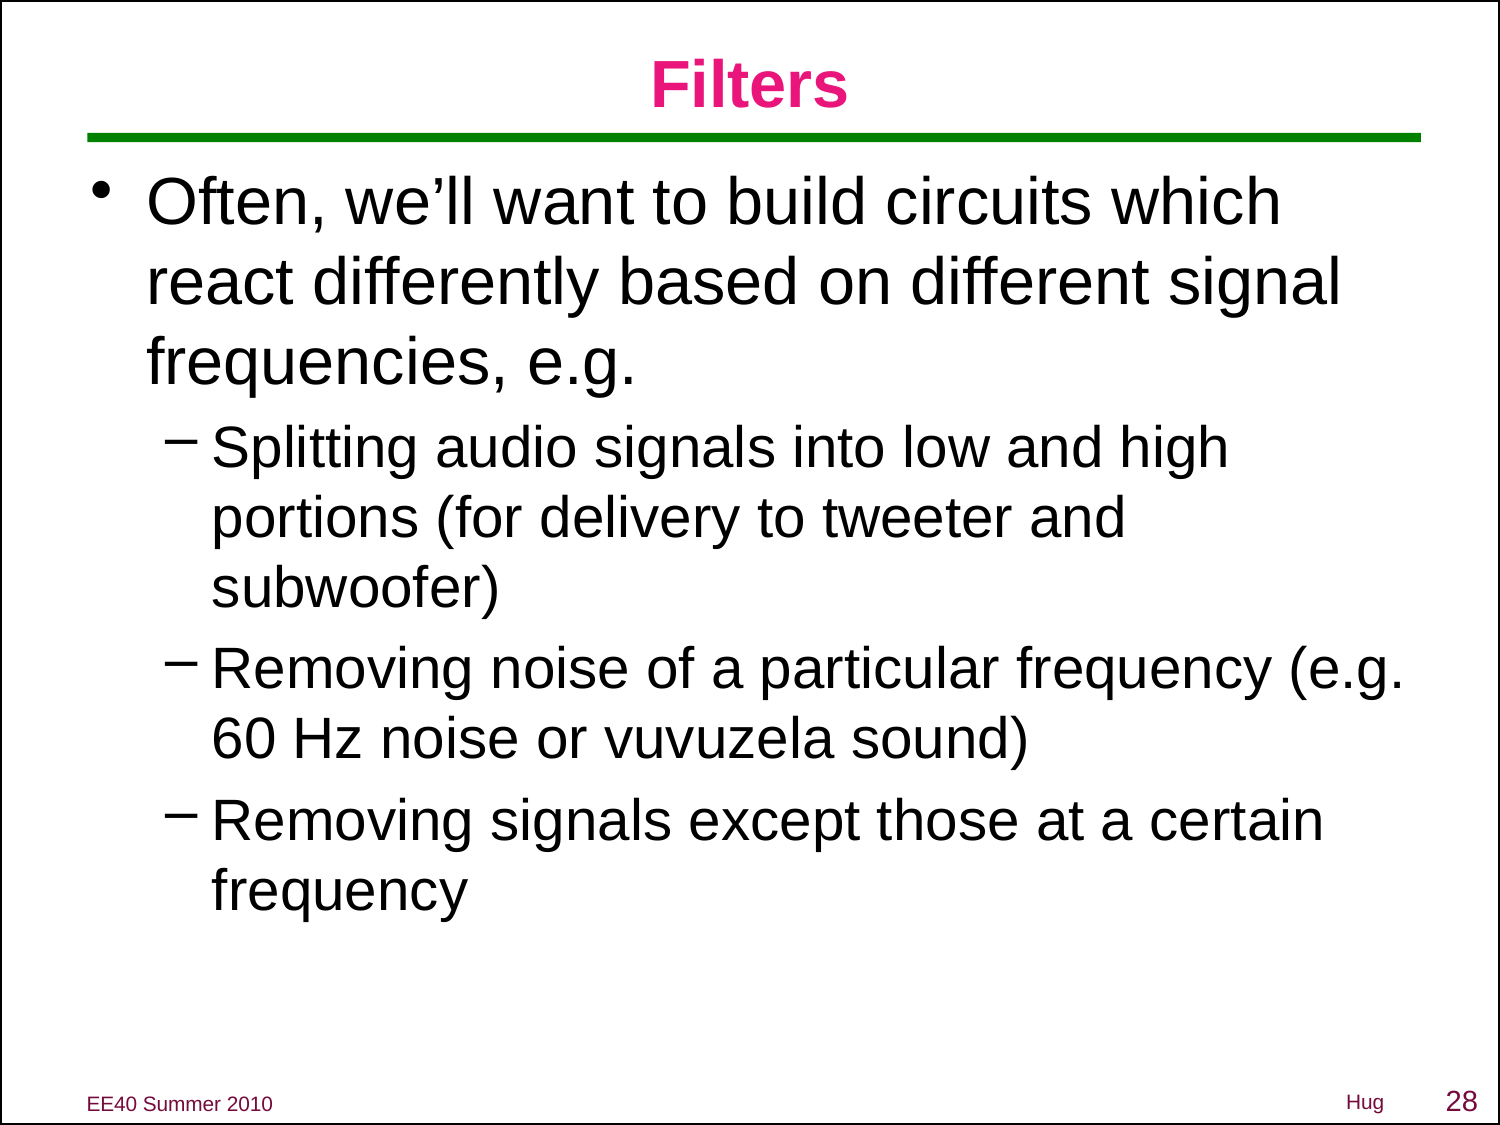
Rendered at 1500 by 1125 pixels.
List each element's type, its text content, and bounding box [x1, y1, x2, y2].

title Filters [74, 37, 1426, 126]
list Often, we’ll want to build circuits which react differently based on different signal frequencies, e.g. Splitting audio signals into low and high portions (for delivery to tweeter and subwoofer) Removing noise of a particular frequency (e.g. 60 Hz noise or vuvuzela sound) Removing signals except those at a certain frequency [74, 149, 1426, 1056]
